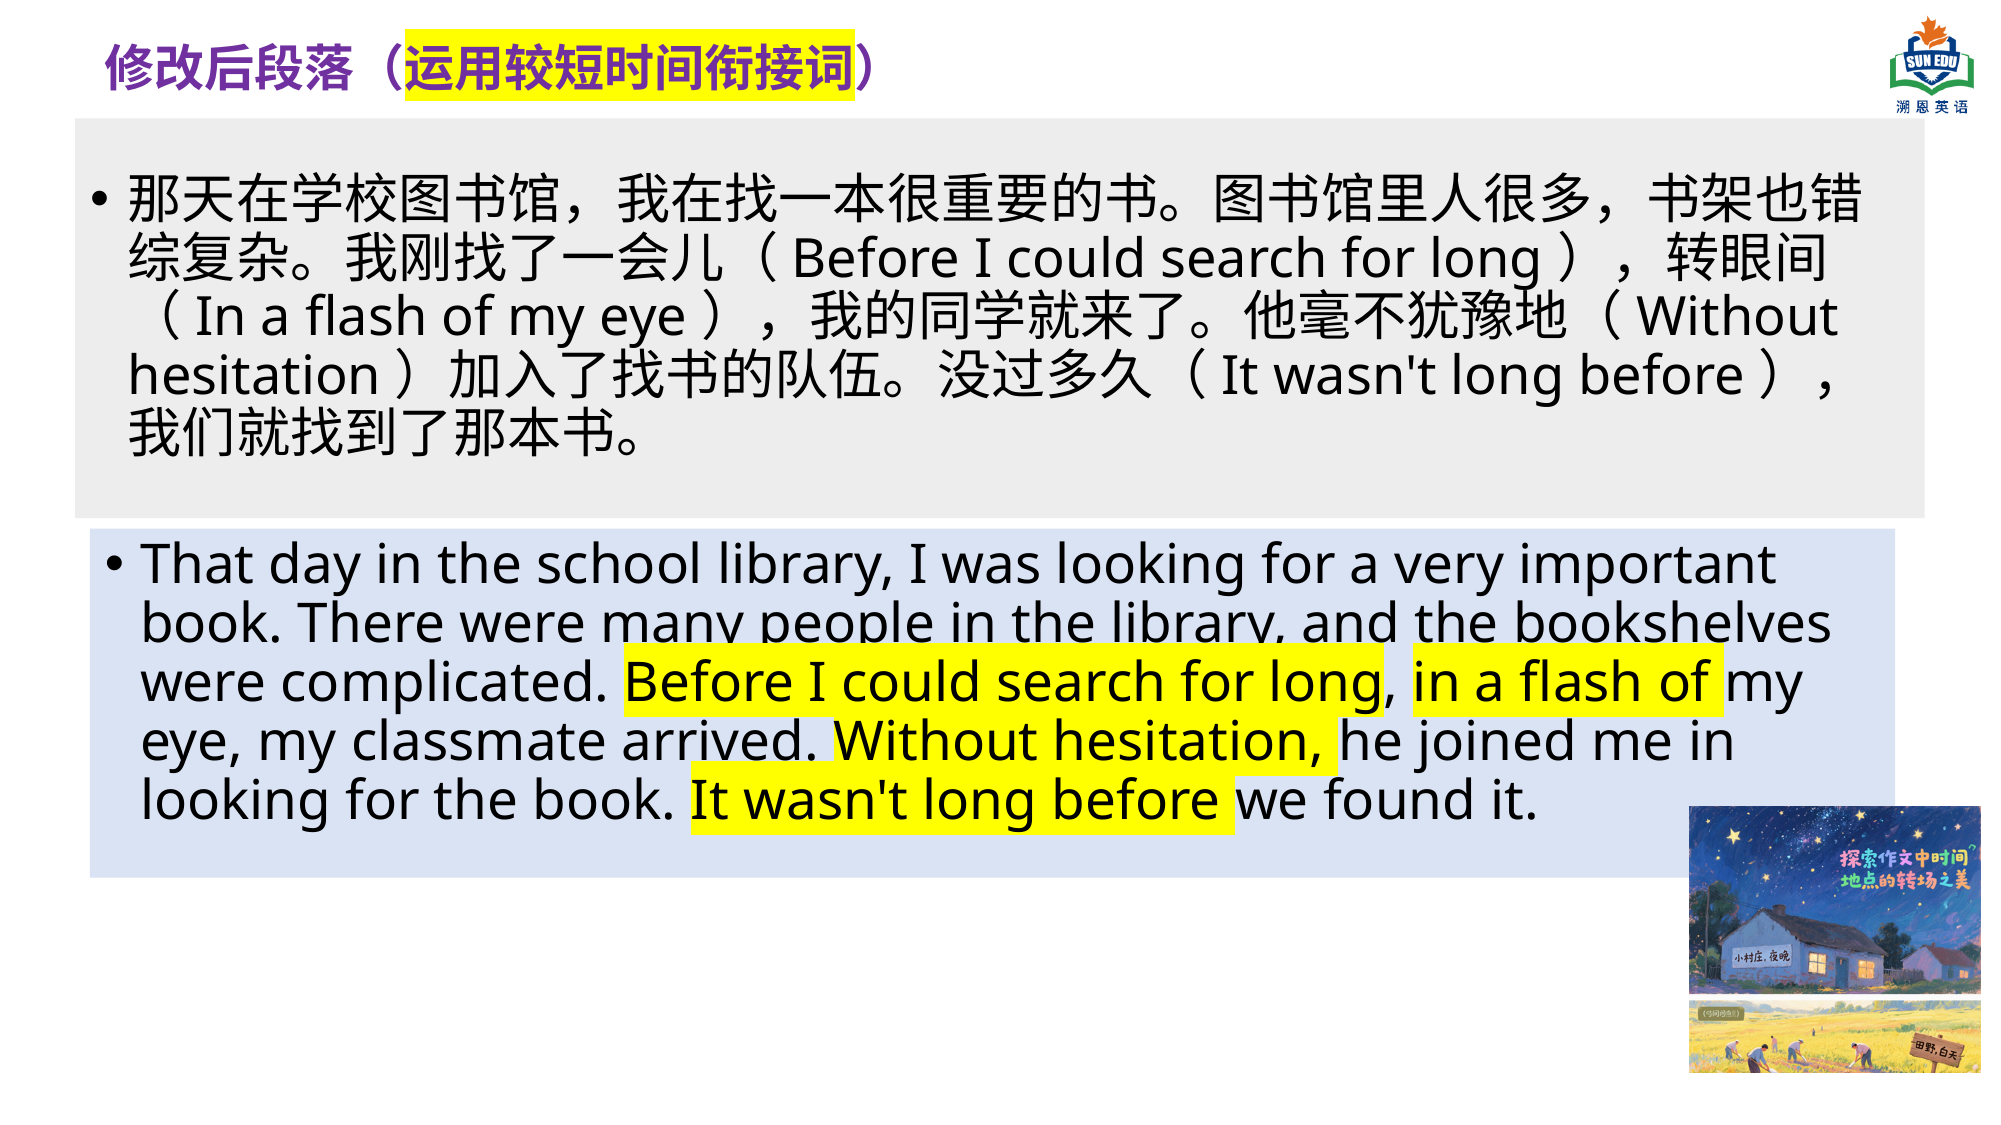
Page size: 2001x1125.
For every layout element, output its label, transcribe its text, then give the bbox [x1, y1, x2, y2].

list That day in the school library, I was looking for a very important book. There were many people in the library, and the bookshelves were complicated. Before I could search for long, in a flash of my eye, my classmate arrived. Without hesitation, he joined me in looking for the book. It wasn't long before we found it. [89, 528, 1896, 878]
picture [1882, 13, 1983, 119]
picture [1689, 806, 1981, 1074]
title 那天在学校图书馆，我在找一本很重要的书。图书馆里人很多，书架也错综复杂。我刚找了一会儿（Before I could search for long），转眼间（In a flash of my eye），我的同学就来了。他毫不犹豫地（Without hesitation）加入了找书的队伍。没过多久（It wasn't long before），我们就找到了那本书。 [75, 118, 1925, 519]
text_box 修改后段落（运用较短时间衔接词） [89, 29, 1090, 105]
